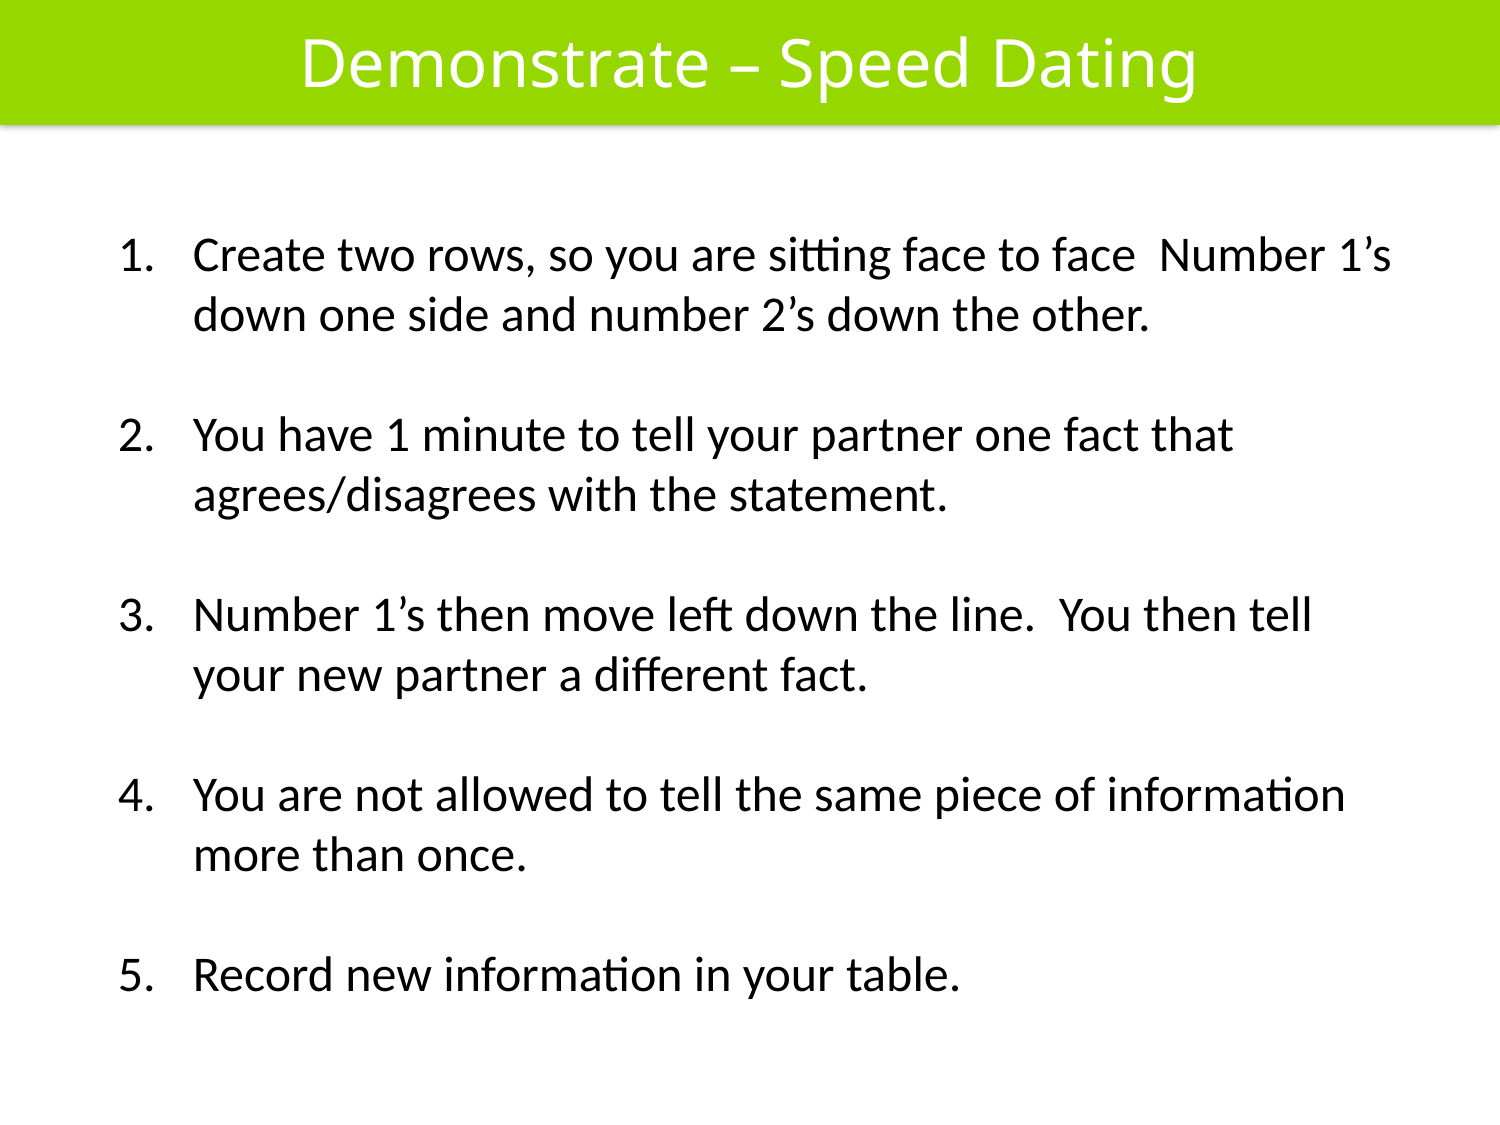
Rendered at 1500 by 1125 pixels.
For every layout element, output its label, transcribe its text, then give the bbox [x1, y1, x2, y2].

text_box Create two rows, so you are sitting face to face Number 1’s down one side and number 2’s down the other. You have 1 minute to tell your partner one fact that agrees/disagrees with the statement. Number 1’s then move left down the line. You then tell your new partner a different fact. You are not allowed to tell the same piece of information more than once. Record new information in your table. [103, 214, 1429, 1010]
text_box Demonstrate – Speed Dating [0, 0, 1500, 126]
